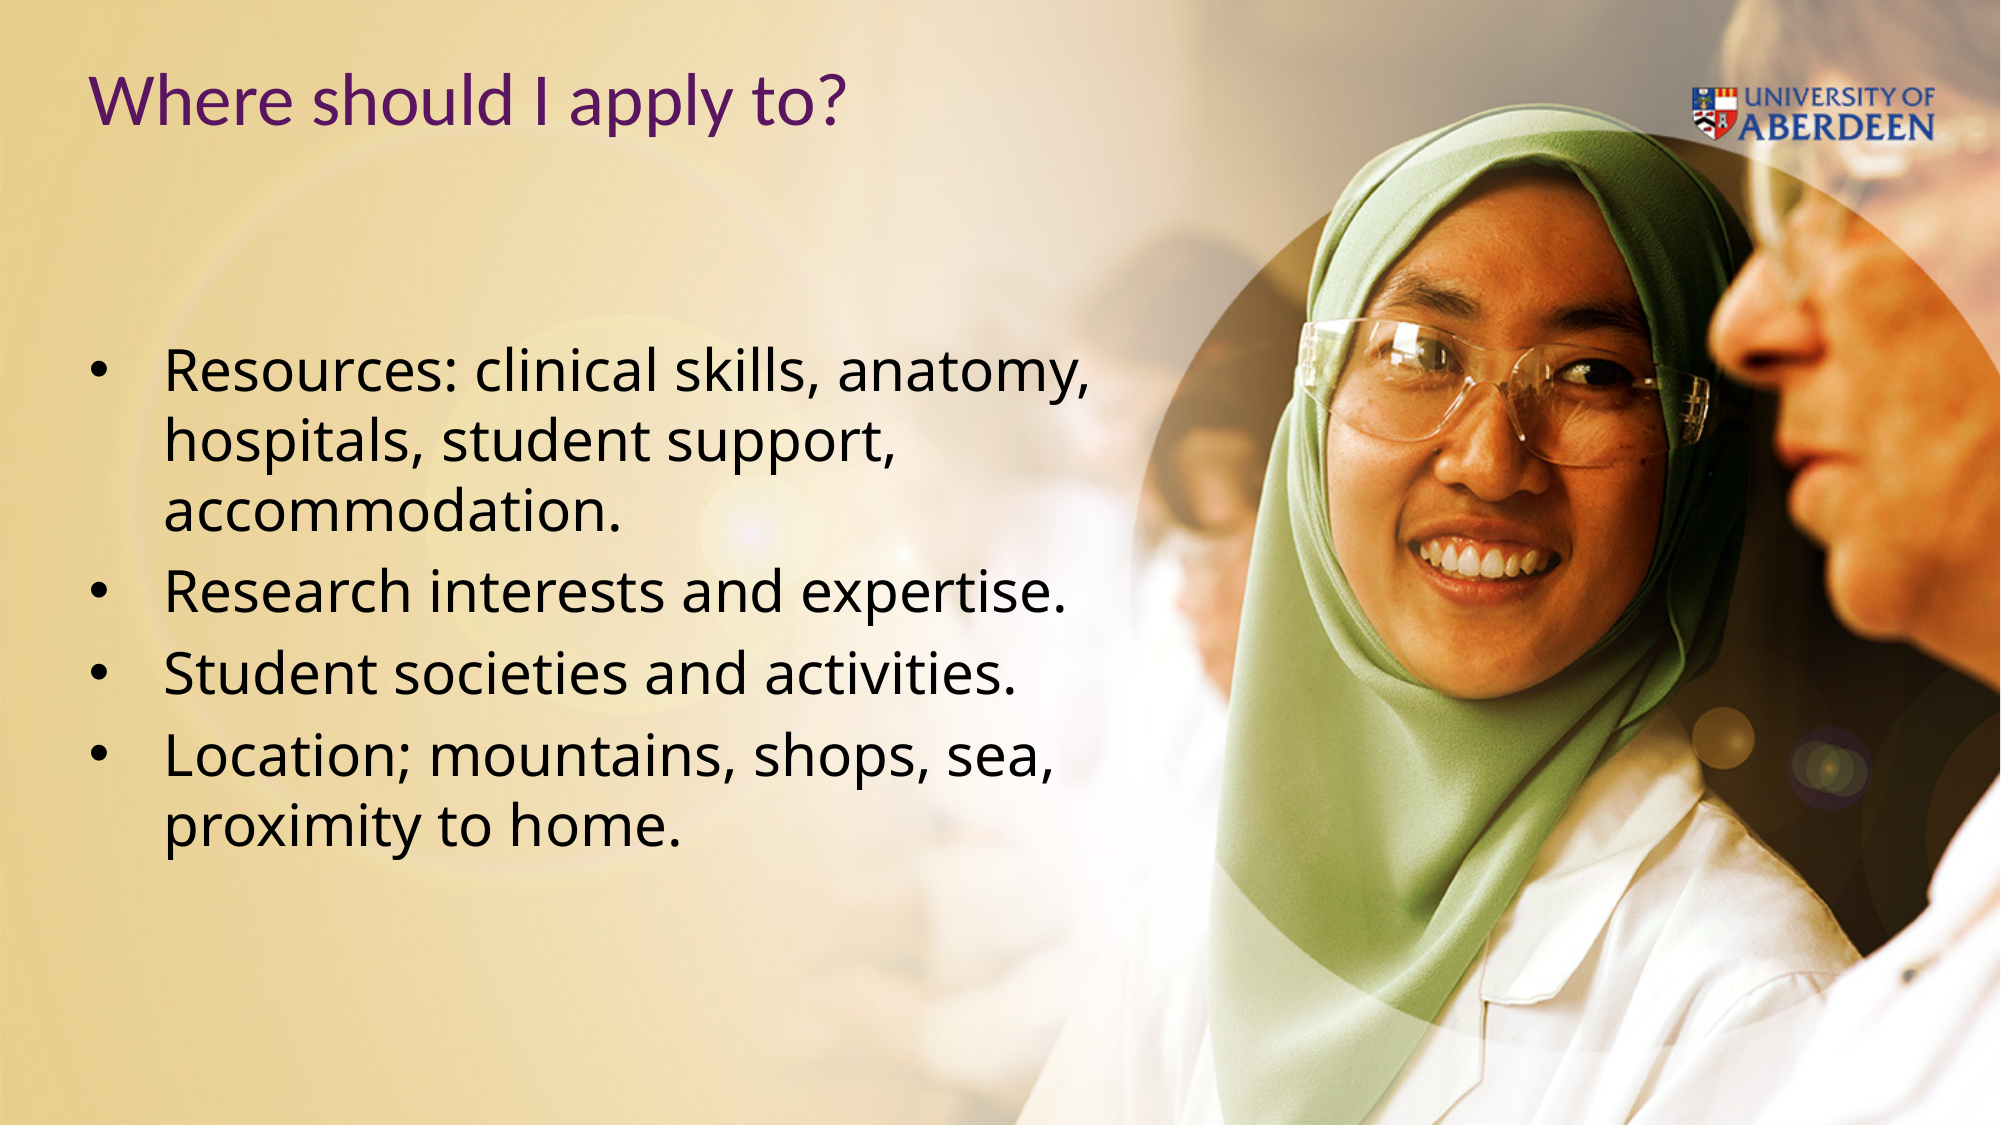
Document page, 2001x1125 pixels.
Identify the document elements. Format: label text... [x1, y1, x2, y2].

list Resources: clinical skills, anatomy, hospitals, student support, accommodation. Research interests and expertise. Student societies and activities. Location; mountains, shops, sea, proximity to home. [73, 325, 1149, 1012]
title Where should I apply to? [73, 42, 1086, 325]
picture [0, 0, 2001, 1125]
